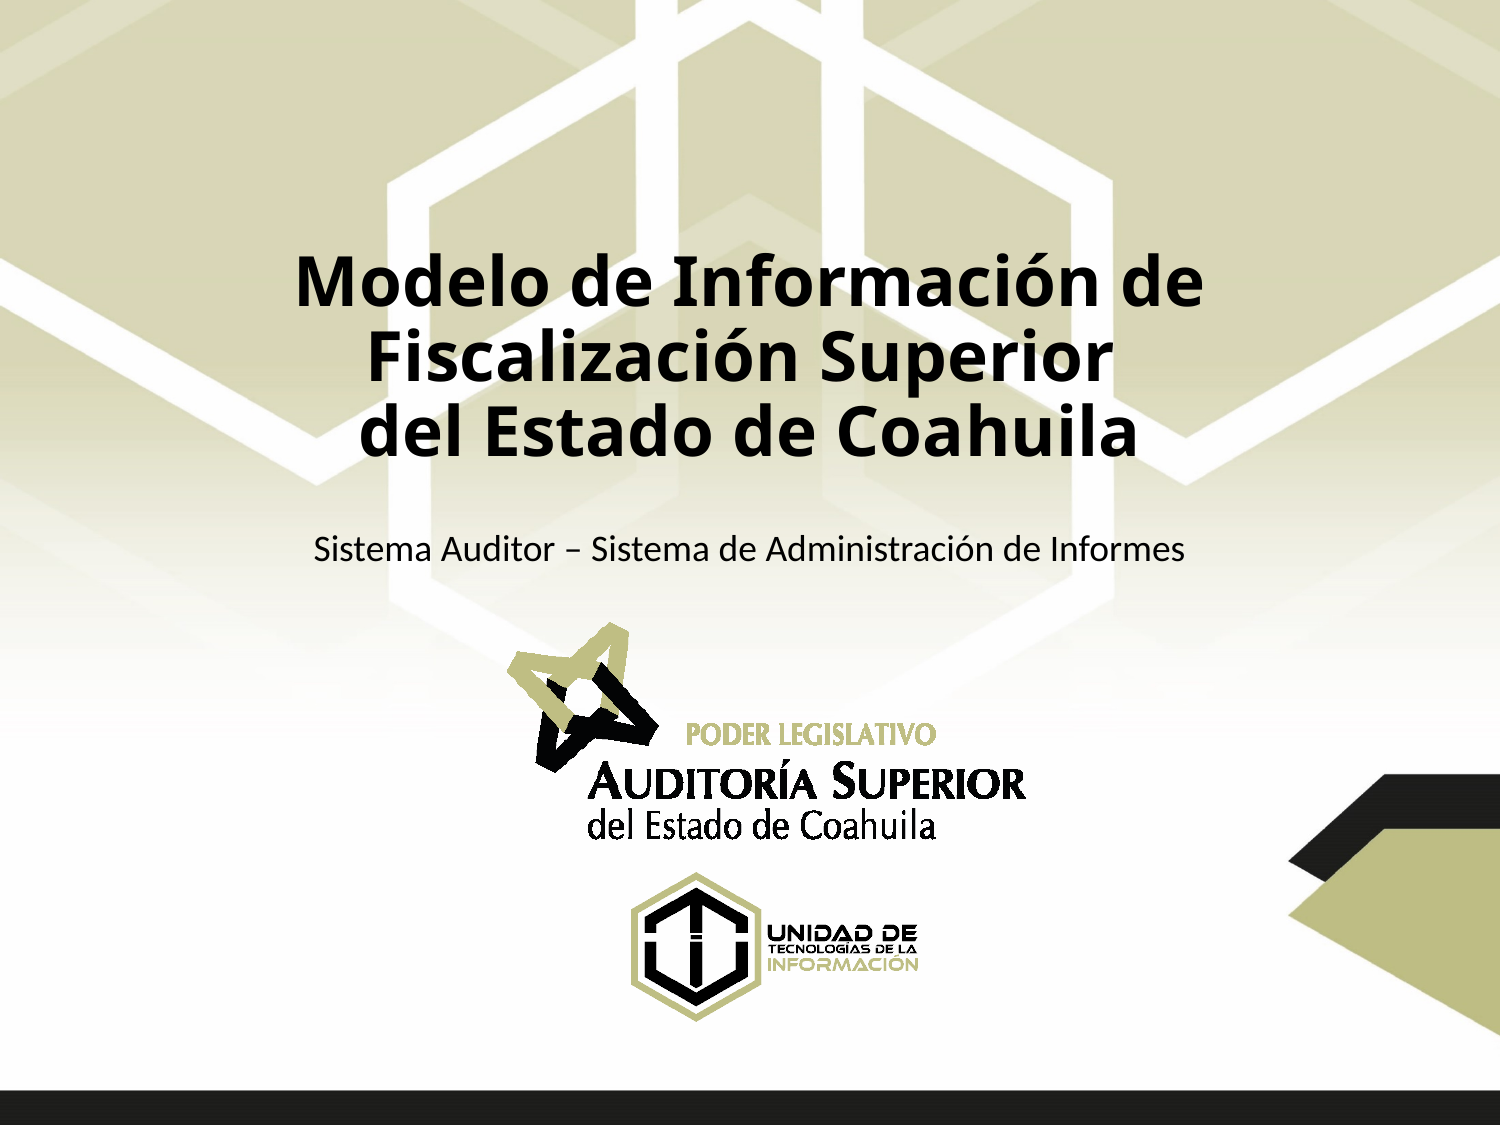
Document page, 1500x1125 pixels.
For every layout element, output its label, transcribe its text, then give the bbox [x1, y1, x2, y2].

picture [0, 0, 1500, 1125]
subtitle Sistema Auditor – Sistema de Administración de Informes [187, 521, 1313, 625]
title Modelo de Información de Fiscalización Superior del Estado de Coahuila [187, 239, 1313, 480]
